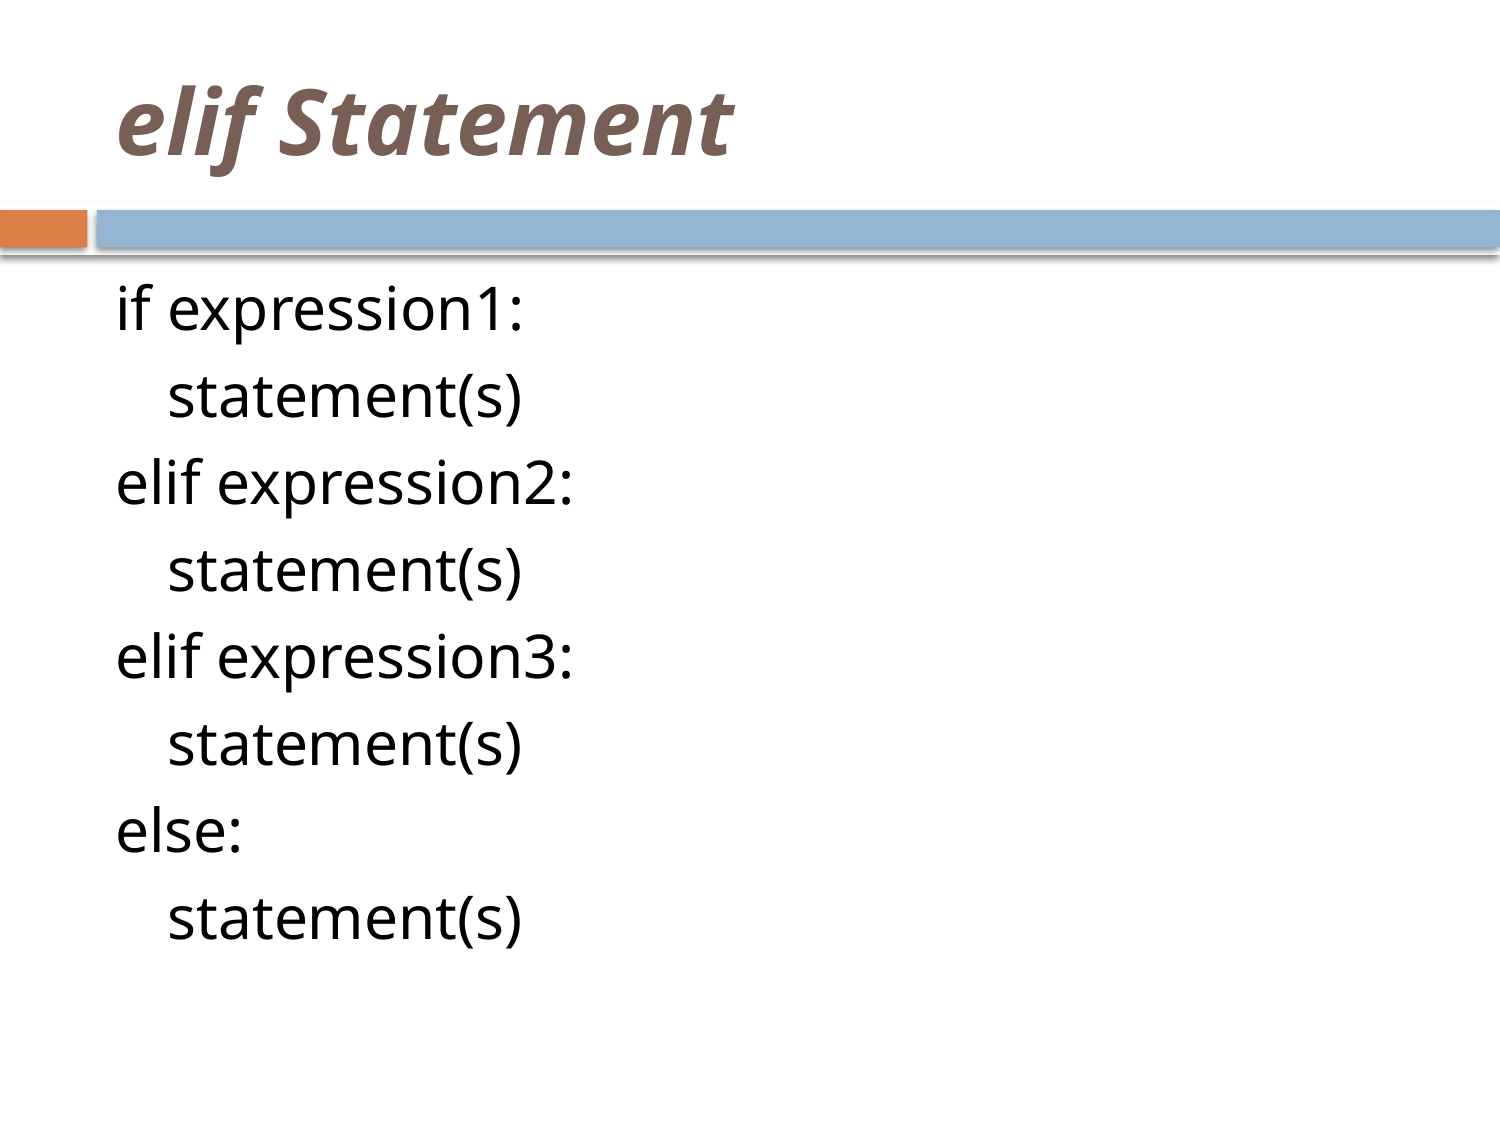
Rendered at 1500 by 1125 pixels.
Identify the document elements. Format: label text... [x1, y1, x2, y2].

list if expression1: statement(s) elif expression2: statement(s) elif expression3: statement(s) else: statement(s) [100, 262, 1438, 1000]
title elif Statement [100, 37, 1438, 200]
